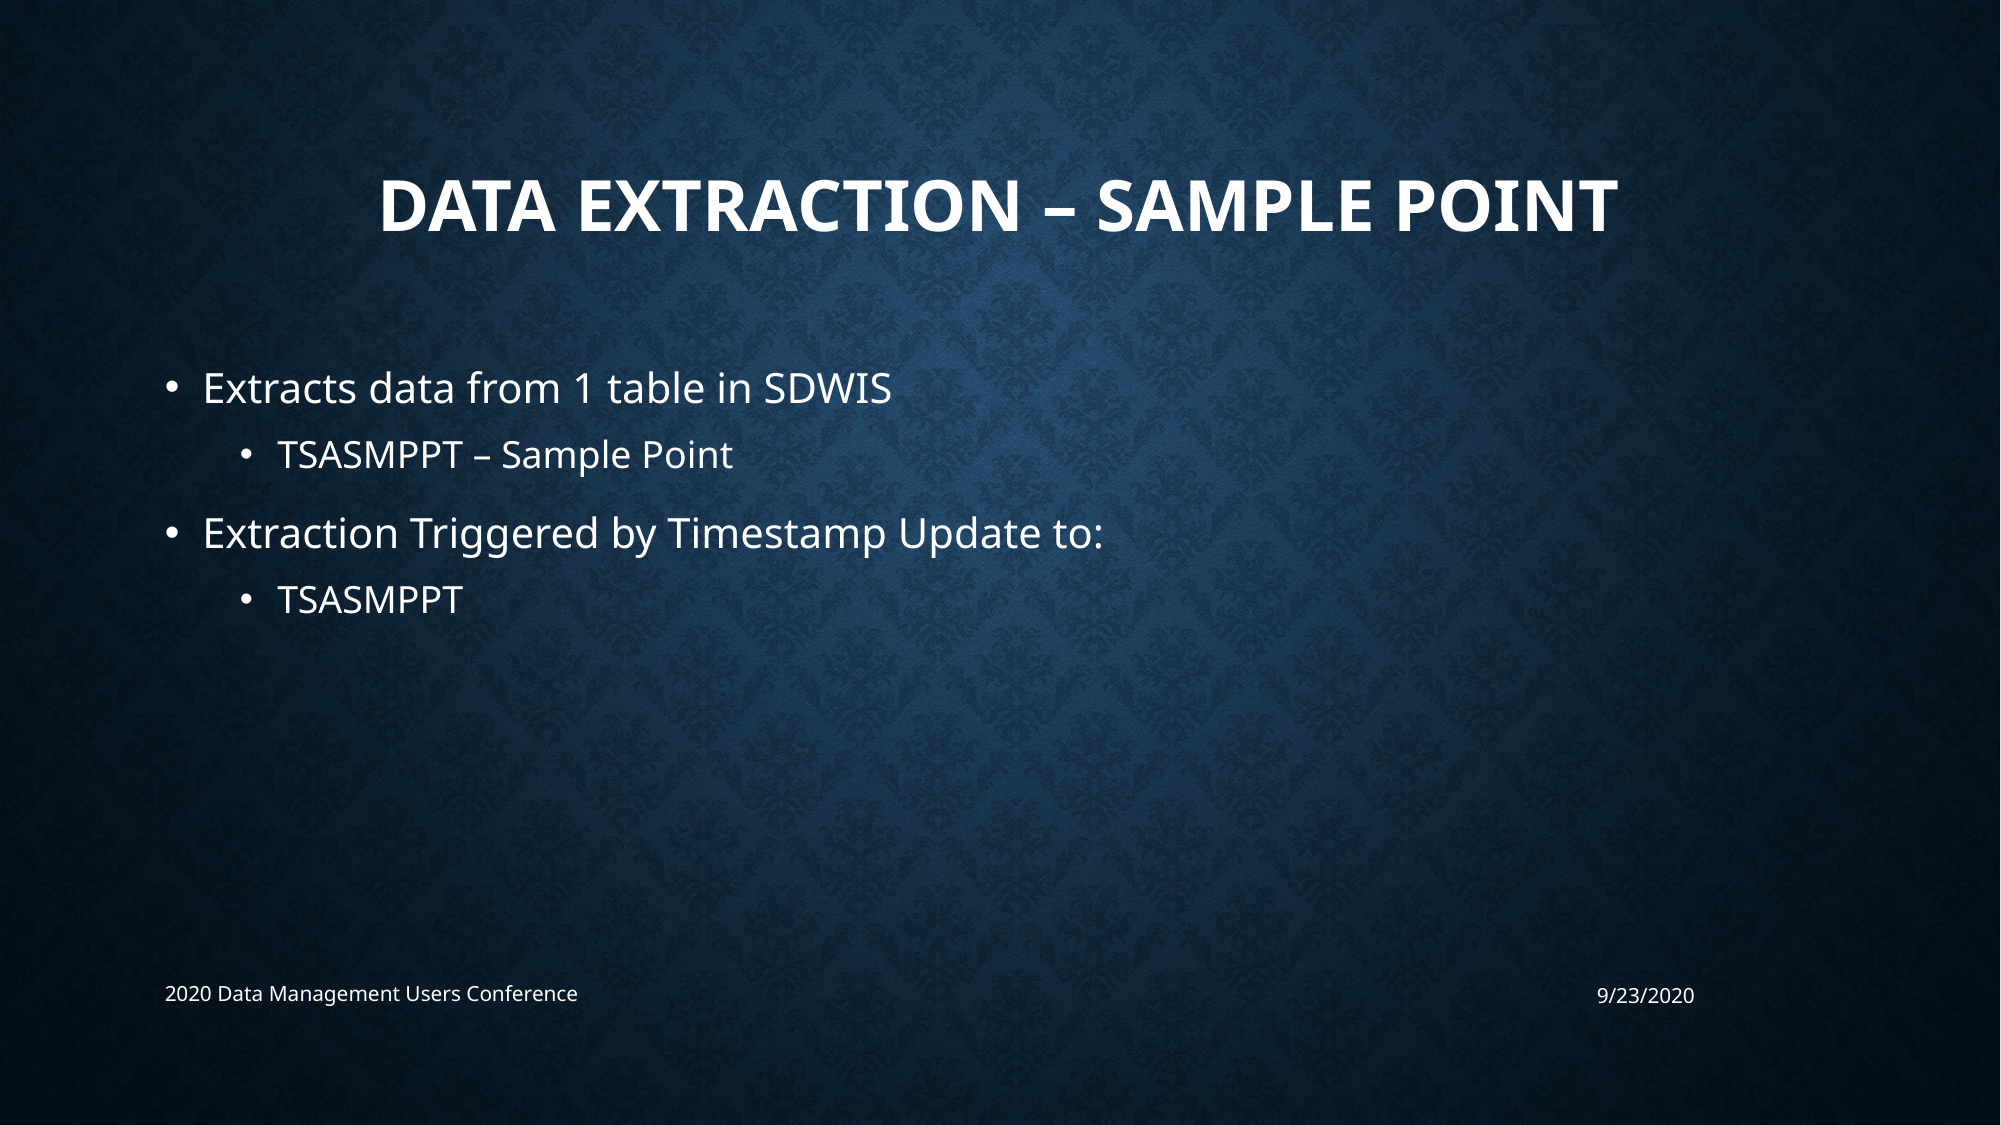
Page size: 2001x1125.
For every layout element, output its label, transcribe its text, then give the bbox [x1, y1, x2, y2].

footer 2020 Data Management Users Conference [149, 965, 1245, 1025]
list Extracts data from 1 table in SDWIS TSASMPPT – Sample Point Extraction Triggered by Timestamp Update to: TSASMPPT [149, 343, 1849, 950]
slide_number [1259, 965, 1710, 1025]
title Data Extraction – Sample Point [149, 99, 1849, 318]
